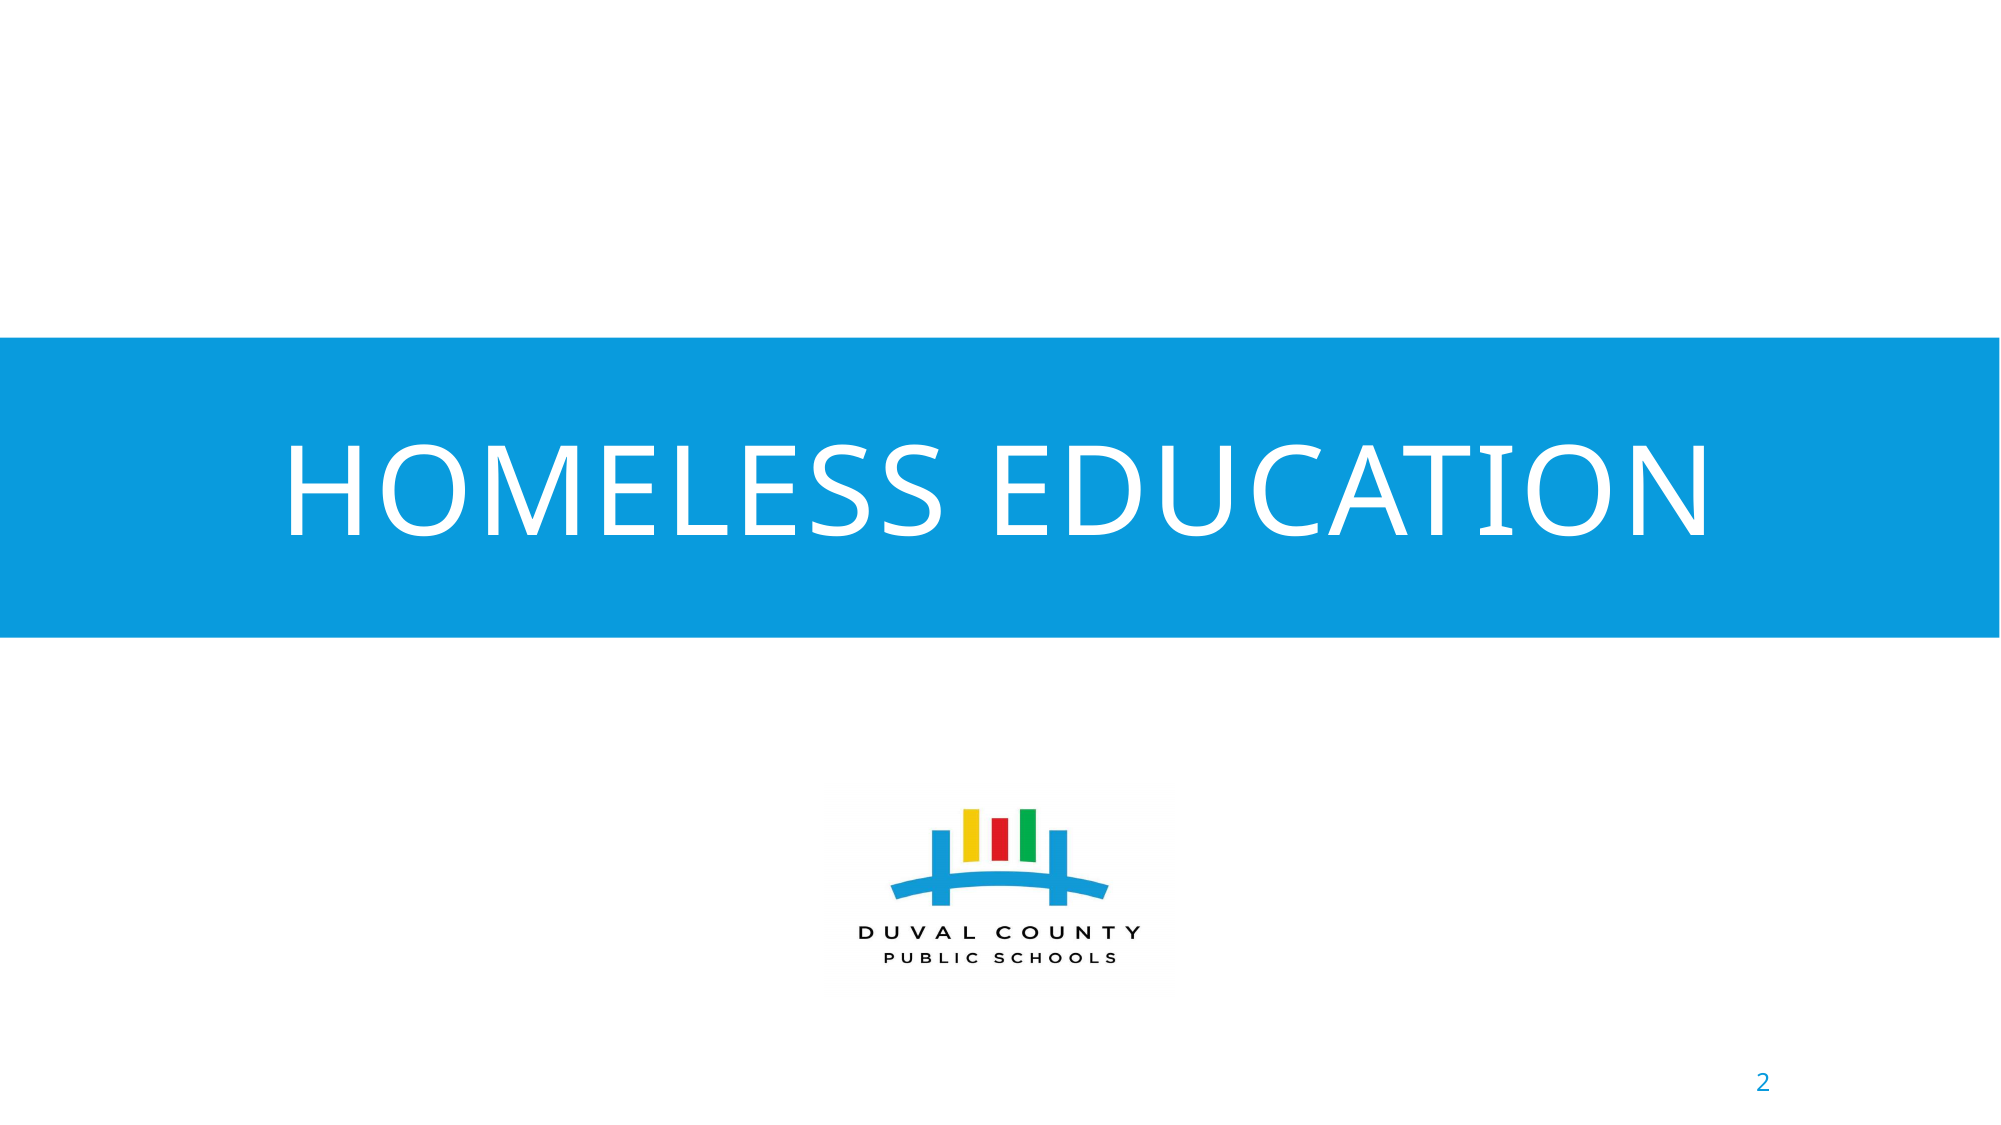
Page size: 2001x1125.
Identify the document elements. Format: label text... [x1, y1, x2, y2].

slide_number 2 [1748, 1053, 1904, 1114]
picture [823, 780, 1175, 997]
title Homeless Education [136, 362, 1862, 638]
